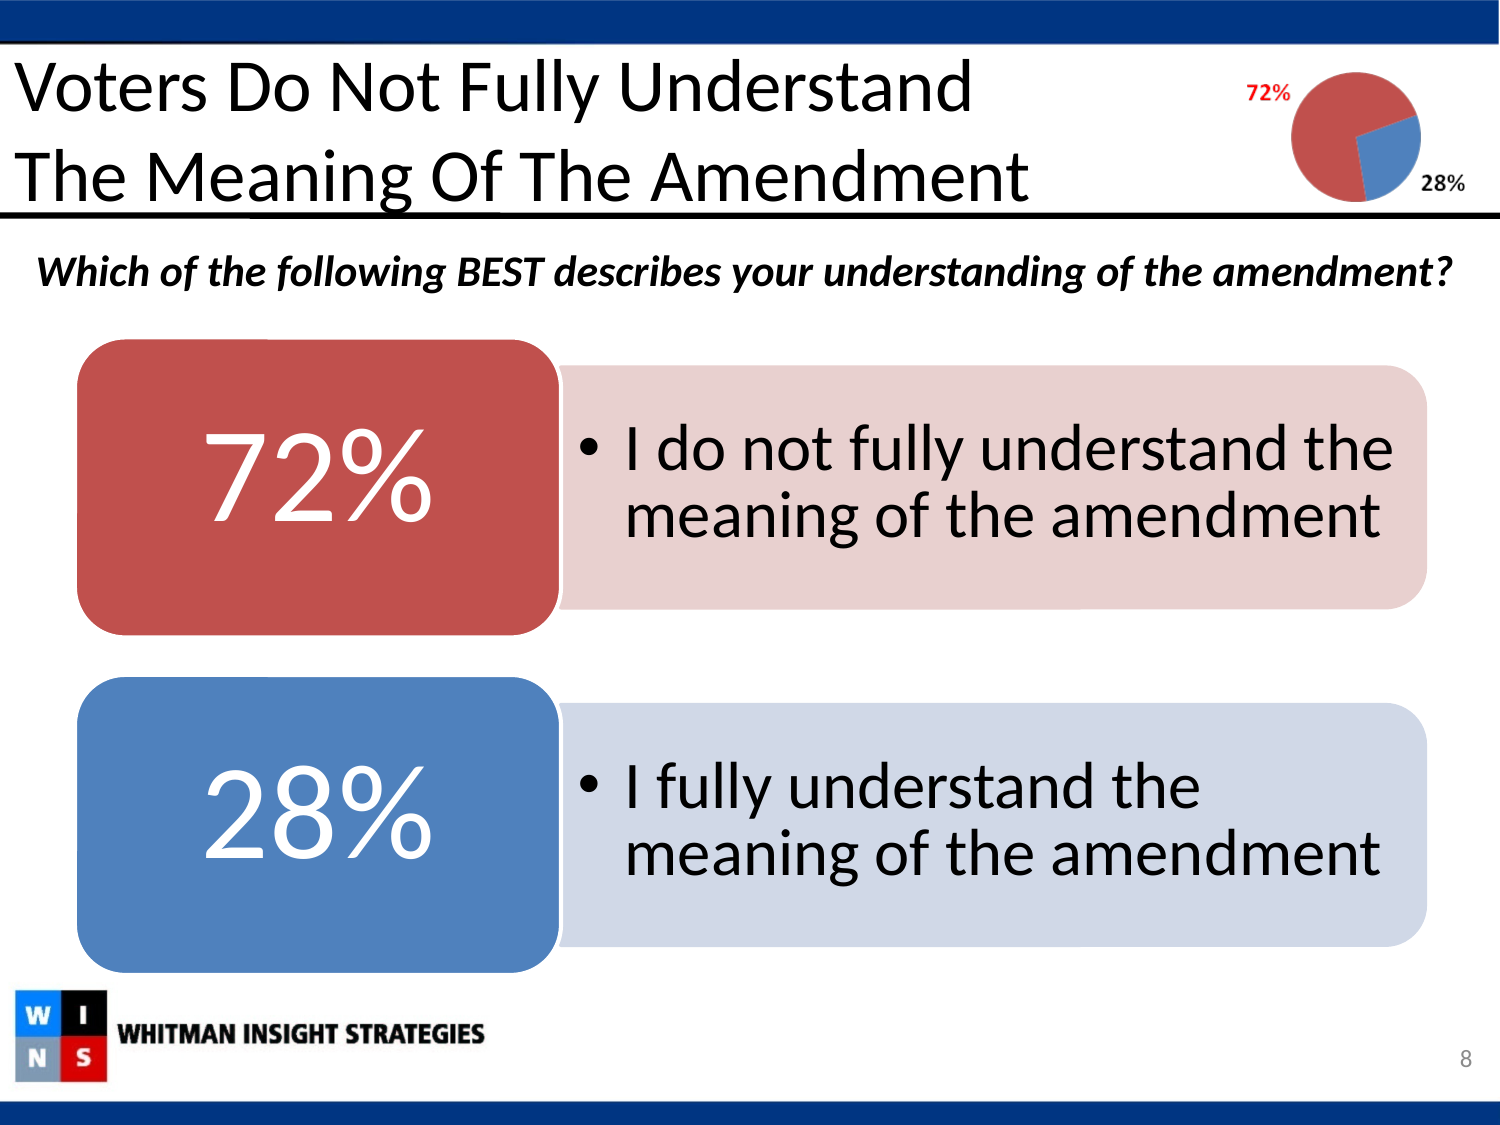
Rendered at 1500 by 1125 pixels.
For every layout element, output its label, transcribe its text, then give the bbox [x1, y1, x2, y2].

text_box Voters Do Not Fully Understand The Meaning Of The Amendment [0, 87, 1463, 249]
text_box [1212, 37, 1500, 238]
text_box Which of the following BEST describes your understanding of the amendment? [0, 249, 1500, 288]
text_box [74, 674, 1426, 976]
slide_number 8 [1374, 1027, 1488, 1088]
picture [0, 973, 1500, 1125]
picture [0, 0, 1500, 50]
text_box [74, 337, 1426, 638]
